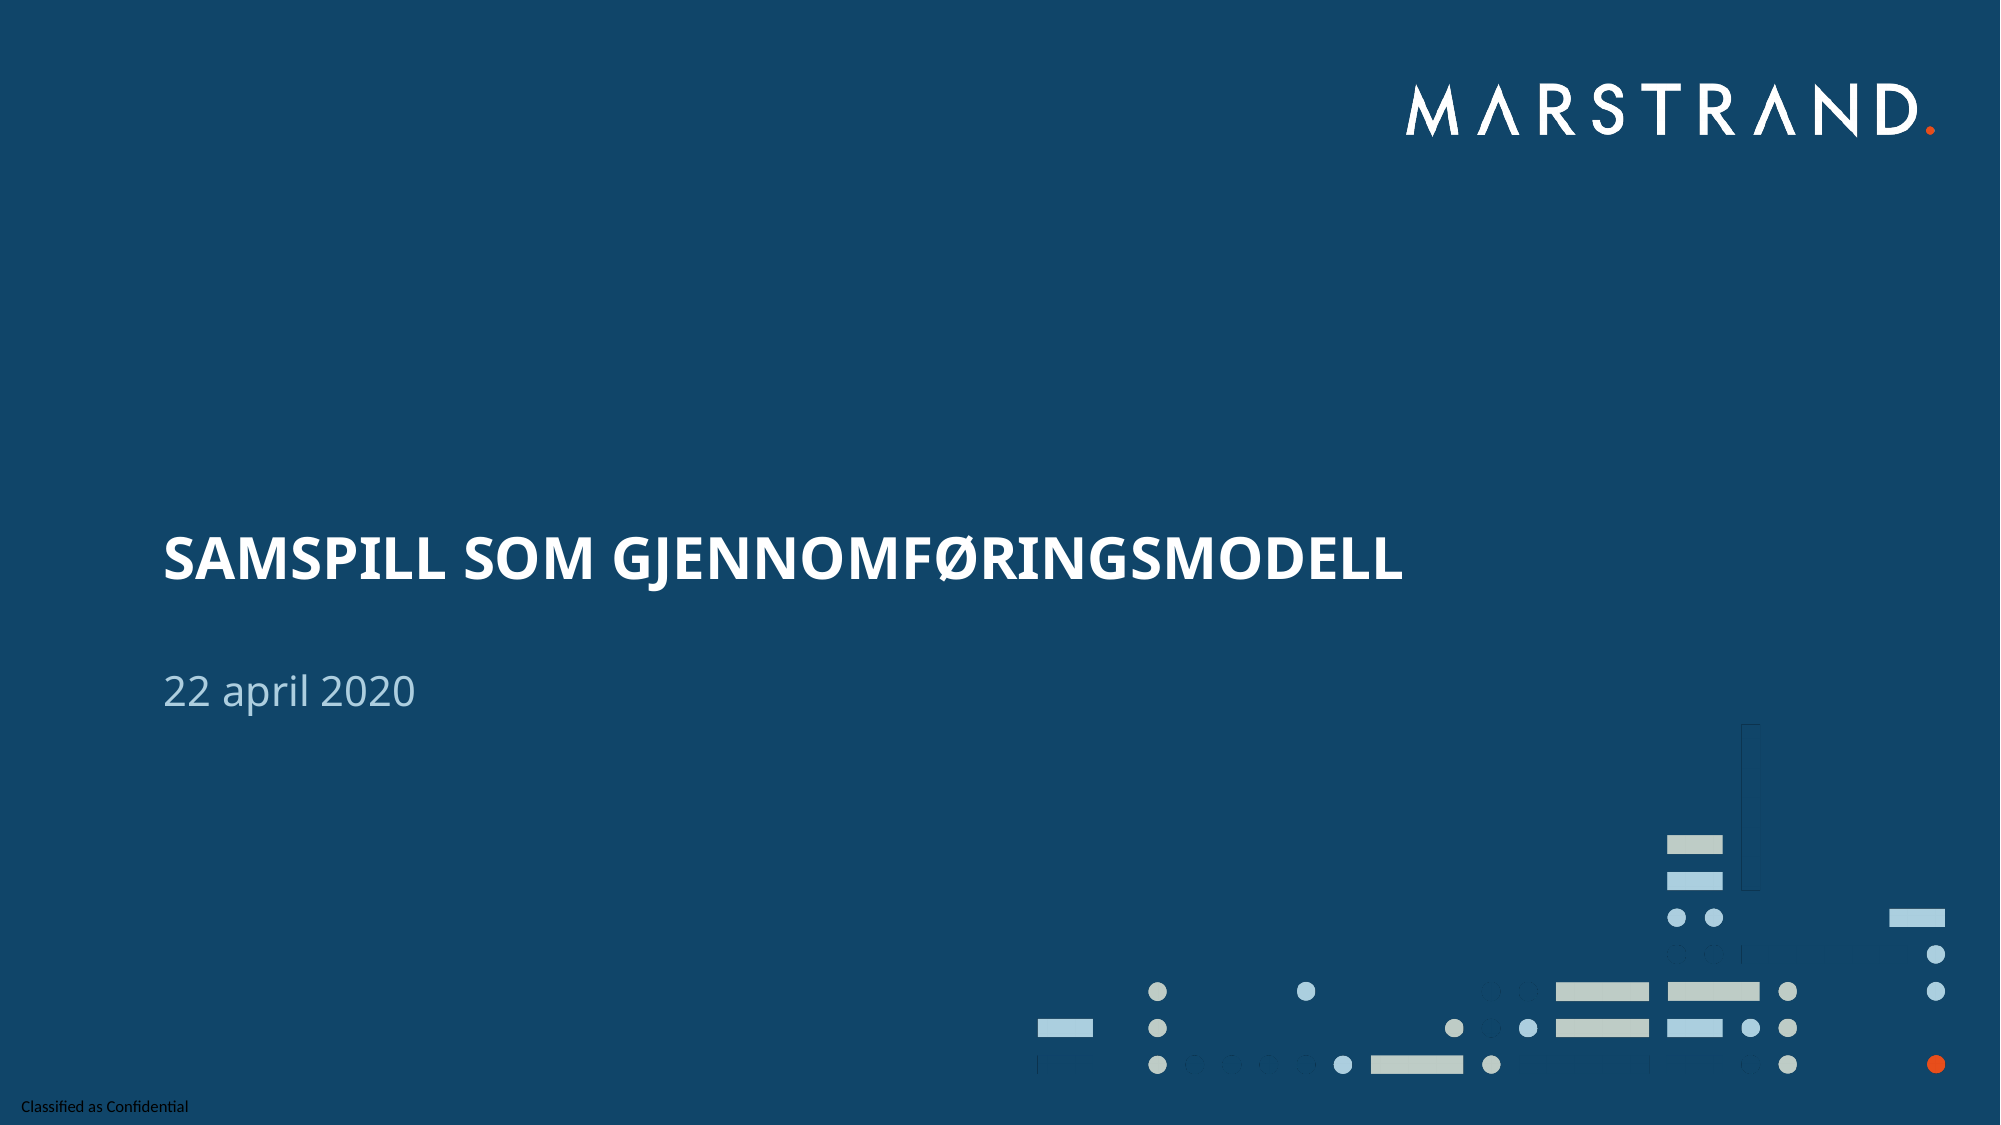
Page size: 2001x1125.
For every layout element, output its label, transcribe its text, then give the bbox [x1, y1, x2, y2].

title Samspill som gjennomføringsmodell [148, 430, 1602, 600]
subtitle 22 april 2020 [148, 657, 1602, 718]
picture [1020, 562, 1963, 1093]
picture [1371, 44, 1963, 175]
